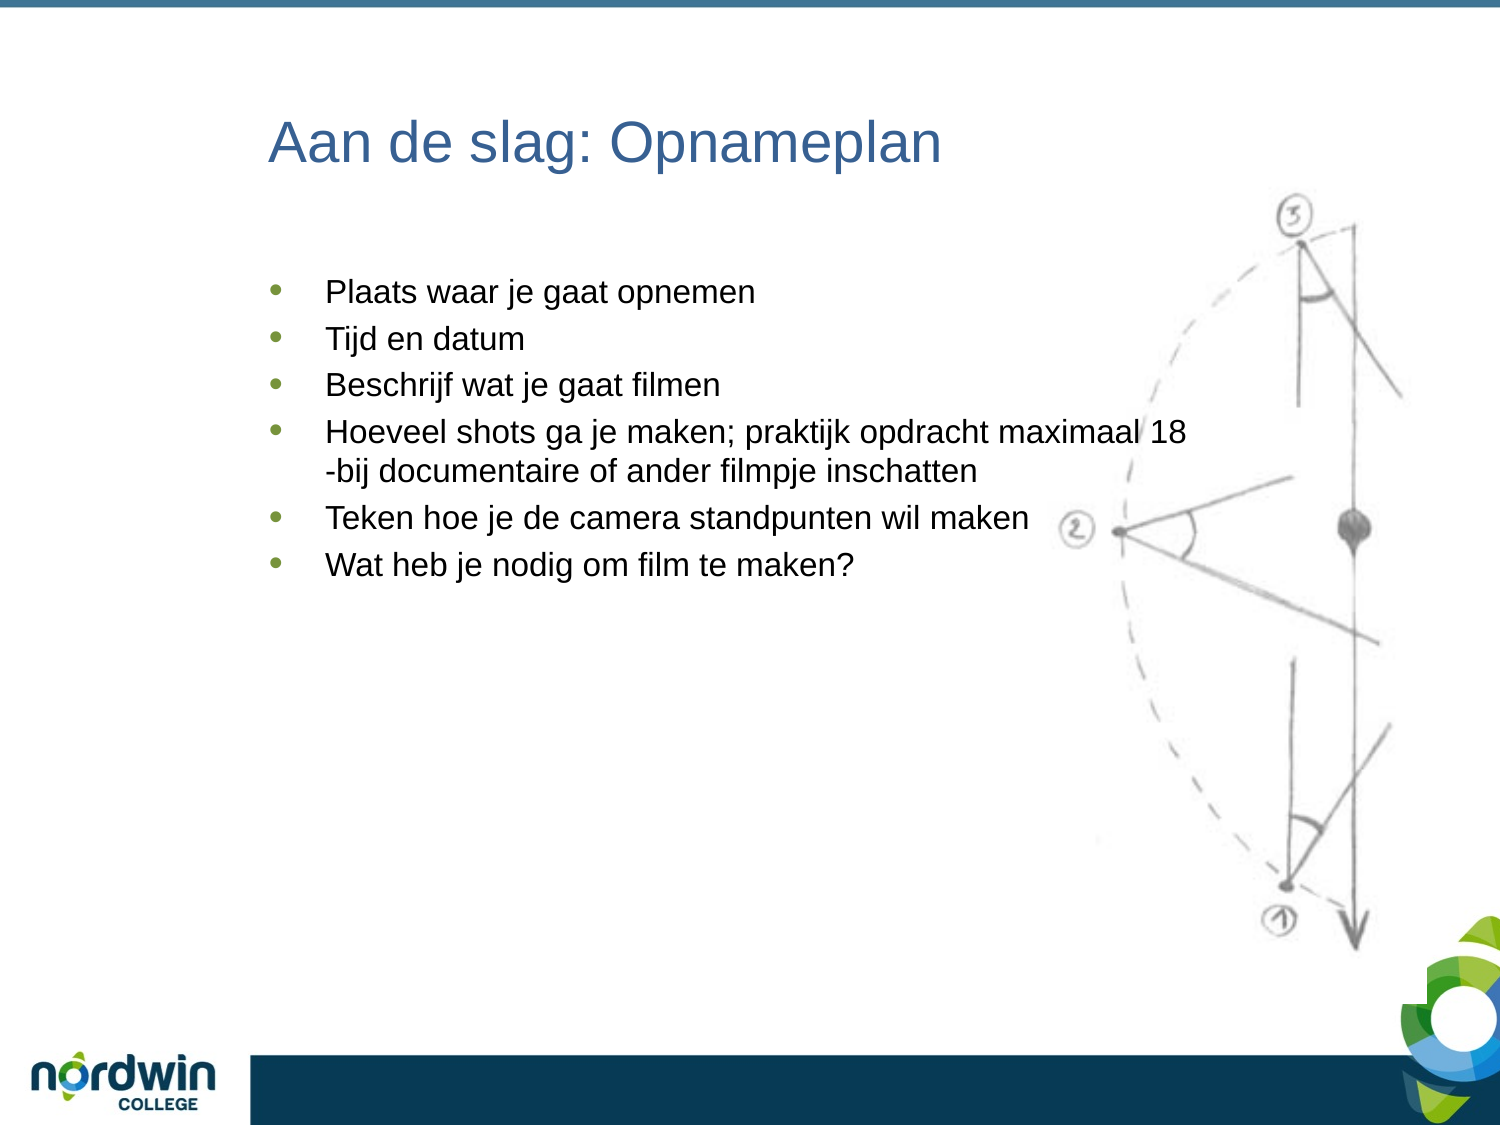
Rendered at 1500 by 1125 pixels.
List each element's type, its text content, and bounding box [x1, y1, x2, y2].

title Aan de slag: Opnameplan [253, 45, 1433, 233]
picture [0, 0, 1500, 1125]
list Plaats waar je gaat opnemen Tijd en datum Beschrijf wat je gaat filmen Hoeveel shots ga je maken; praktijk opdracht maximaal 18 -bij documentaire of ander filmpje inschatten Teken hoe je de camera standpunten wil maken Wat heb je nodig om film te maken? [253, 262, 1028, 1005]
